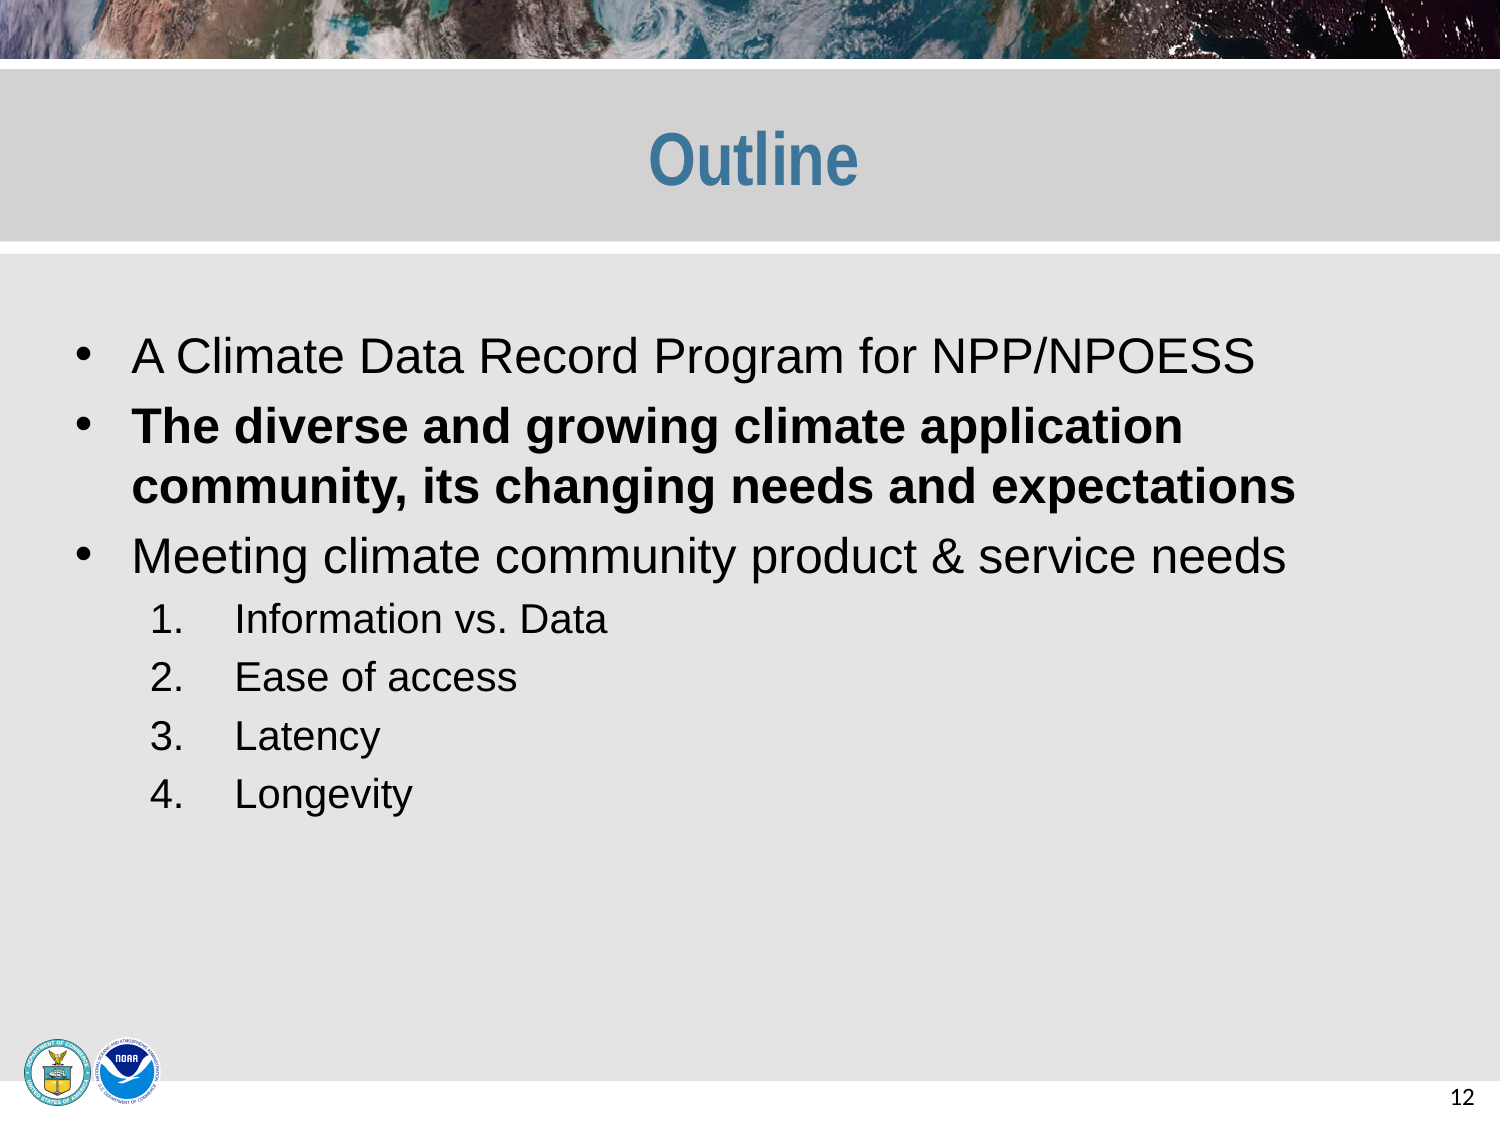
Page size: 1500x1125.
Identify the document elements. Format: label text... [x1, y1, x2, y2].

picture [0, 0, 1500, 59]
picture [24, 1039, 91, 1106]
picture [93, 1066, 161, 1106]
title Outline [79, 61, 1430, 250]
list A Climate Data Record Program for NPP/NPOESS The diverse and growing climate application community, its changing needs and expectations Meeting climate community product & service needs Information vs. Data Ease of access Latency Longevity [59, 315, 1486, 1066]
